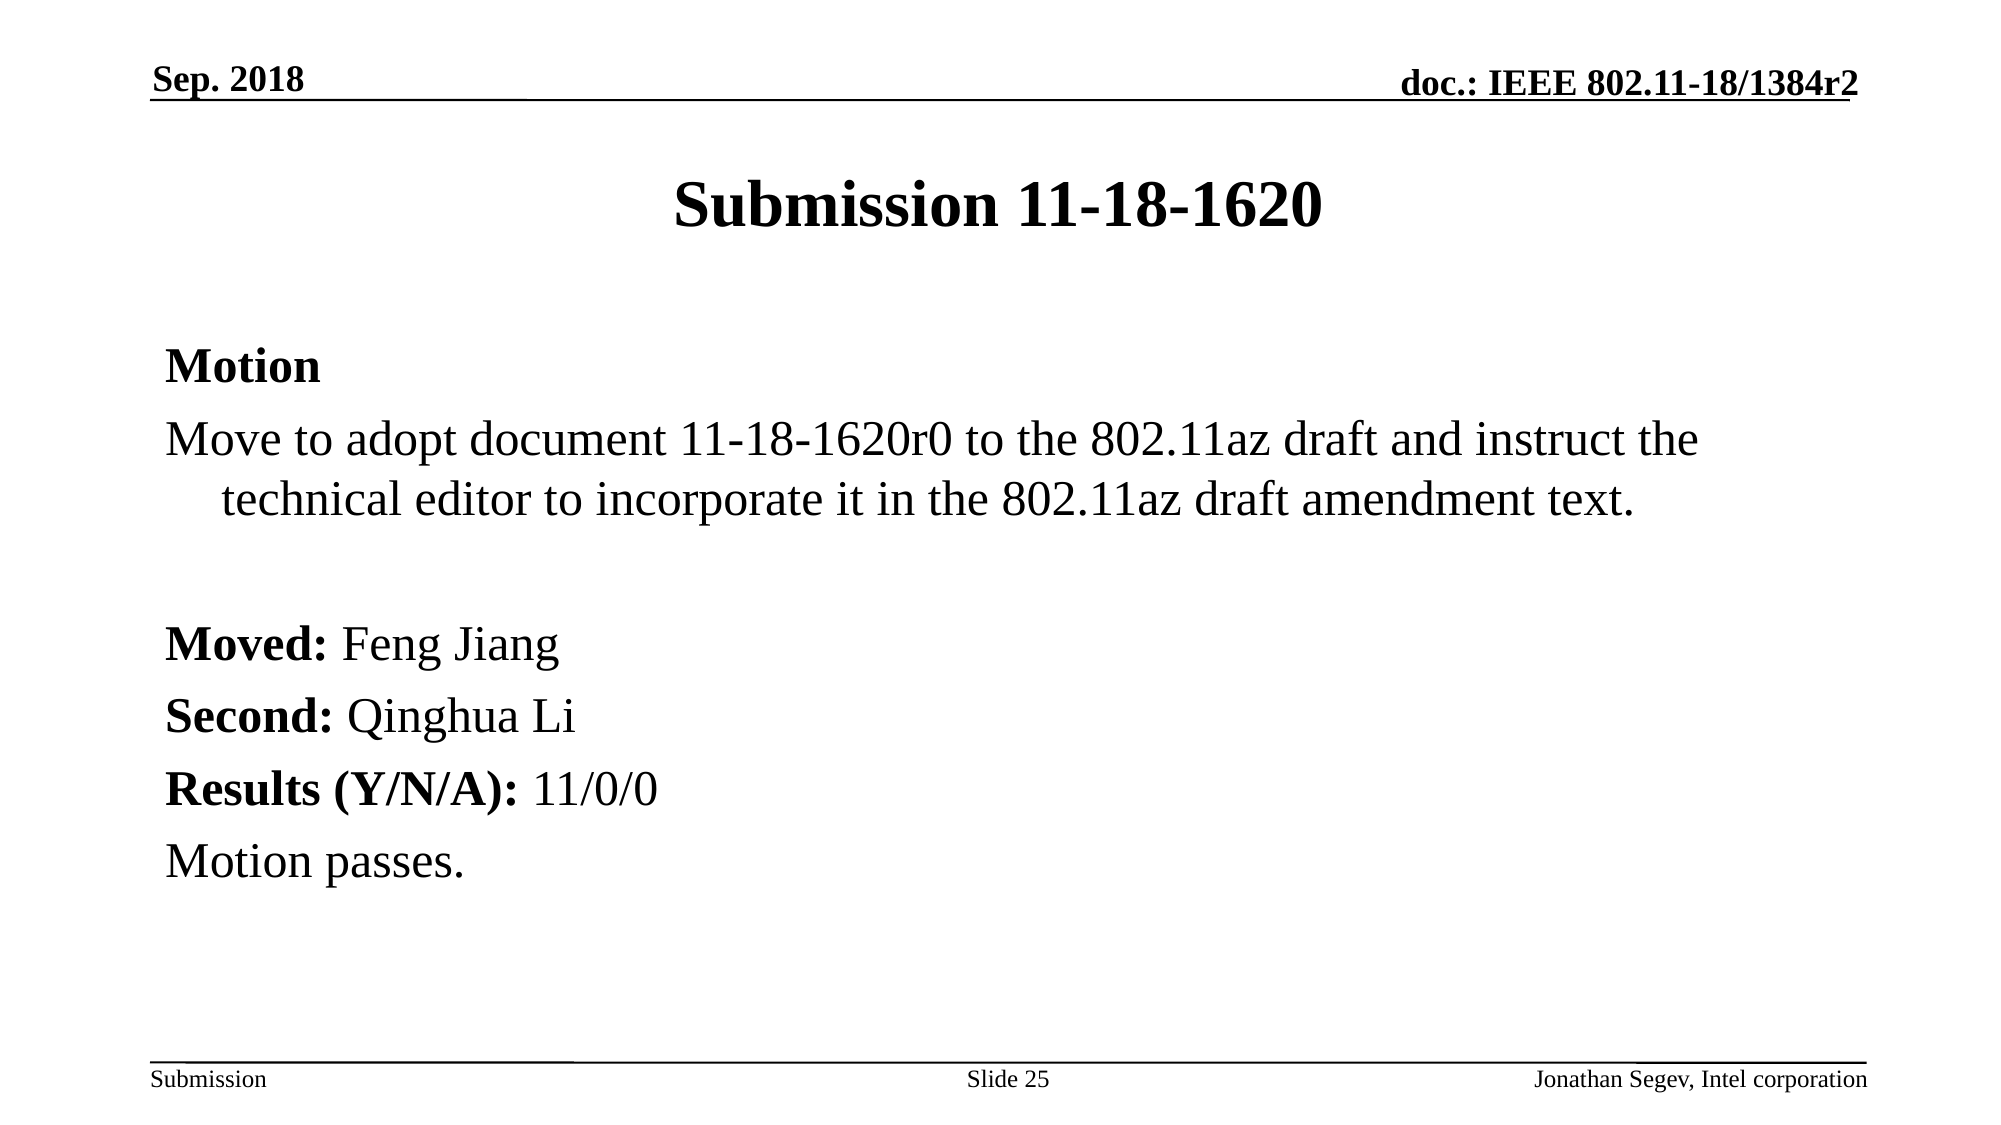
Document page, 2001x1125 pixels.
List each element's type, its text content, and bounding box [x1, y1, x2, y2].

slide_number Slide 25 [950, 1061, 1067, 1123]
list Motion Move to adopt document 11-18-1620r0 to the 802.11az draft and instruct the technical editor to incorporate it in the 802.11az draft amendment text. Moved: Feng Jiang Second: Qinghua Li Results (Y/N/A): 11/0/0 Motion passes. [149, 324, 1850, 1000]
footer Jonathan Segev, Intel corporation [1171, 1061, 1869, 1093]
title Submission 11-18-1620 [149, 112, 1850, 288]
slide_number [152, 54, 563, 100]
